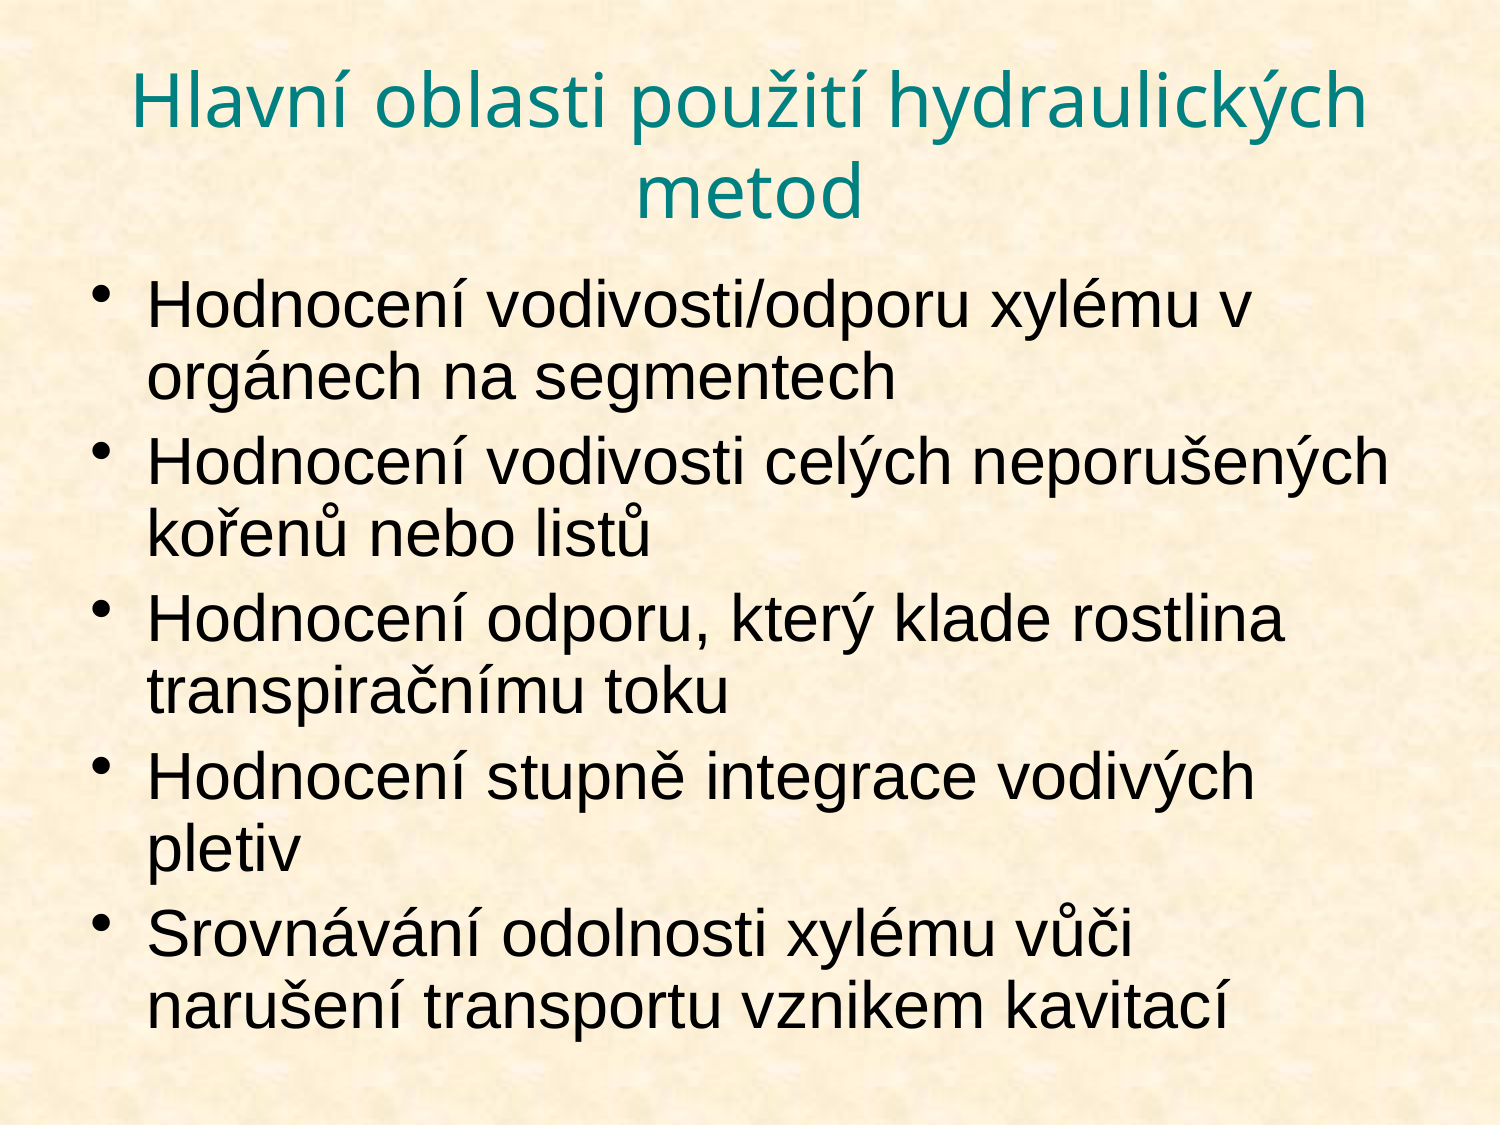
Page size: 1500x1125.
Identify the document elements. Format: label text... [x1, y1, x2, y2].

picture [0, 0, 1500, 1125]
title Hlavní oblasti použití hydraulických metod [75, 45, 1425, 233]
list Hodnocení vodivosti/odporu xylému v orgánech na segmentech Hodnocení vodivosti celých neporušených kořenů nebo listů Hodnocení odporu, který klade rostlina transpiračnímu toku Hodnocení stupně integrace vodivých pletiv Srovnávání odolnosti xylému vůči narušení transportu vznikem kavitací [75, 262, 1425, 1071]
